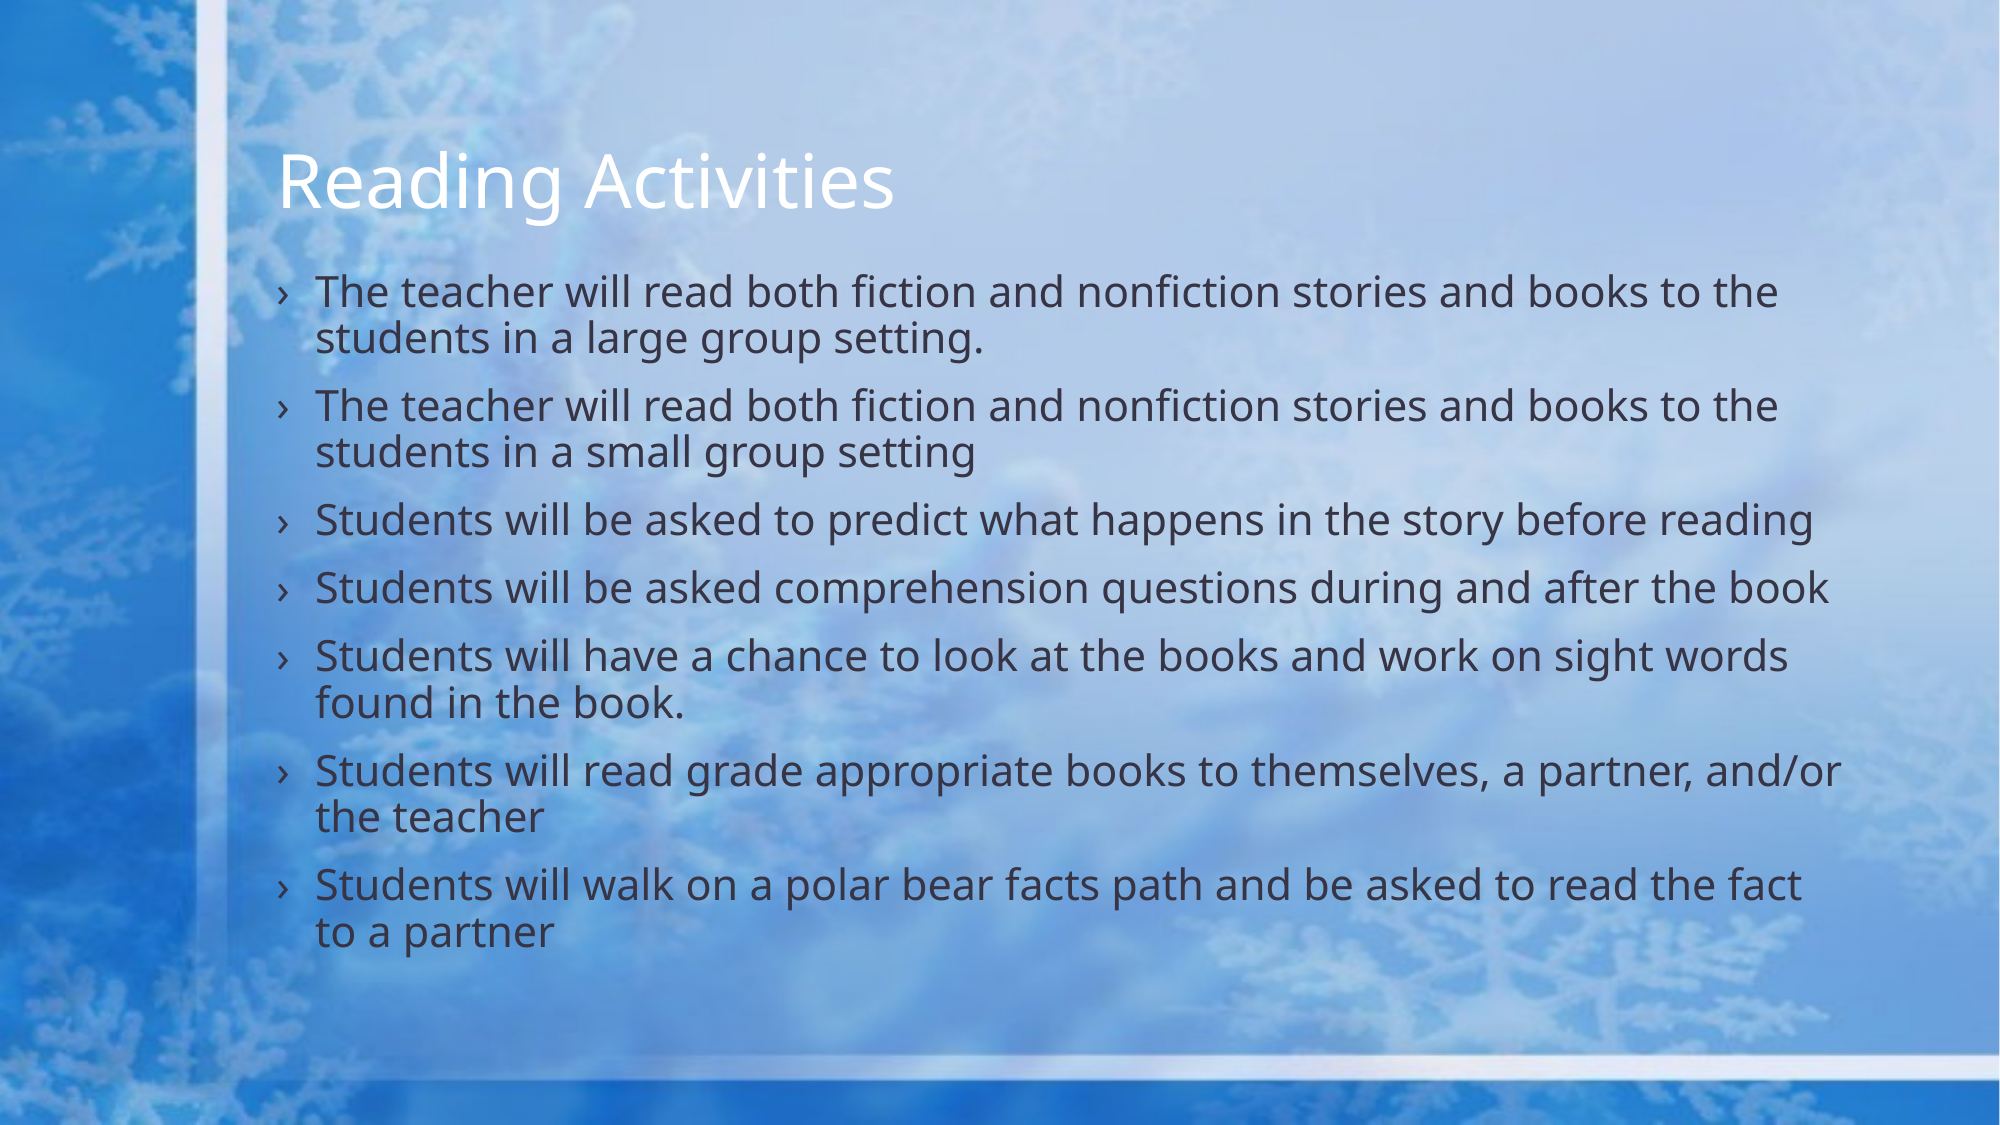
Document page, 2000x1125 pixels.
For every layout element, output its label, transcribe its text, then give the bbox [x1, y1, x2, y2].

title Reading Activities [261, 29, 1867, 233]
list The teacher will read both fiction and nonfiction stories and books to the students in a large group setting. The teacher will read both fiction and nonfiction stories and books to the students in a small group setting Students will be asked to predict what happens in the story before reading Students will be asked comprehension questions during and after the book Students will have a chance to look at the books and work on sight words found in the book. Students will read grade appropriate books to themselves, a partner, and/or the teacher Students will walk on a polar bear facts path and be asked to read the fact to a partner [261, 262, 1867, 1013]
picture [0, 0, 2000, 1125]
